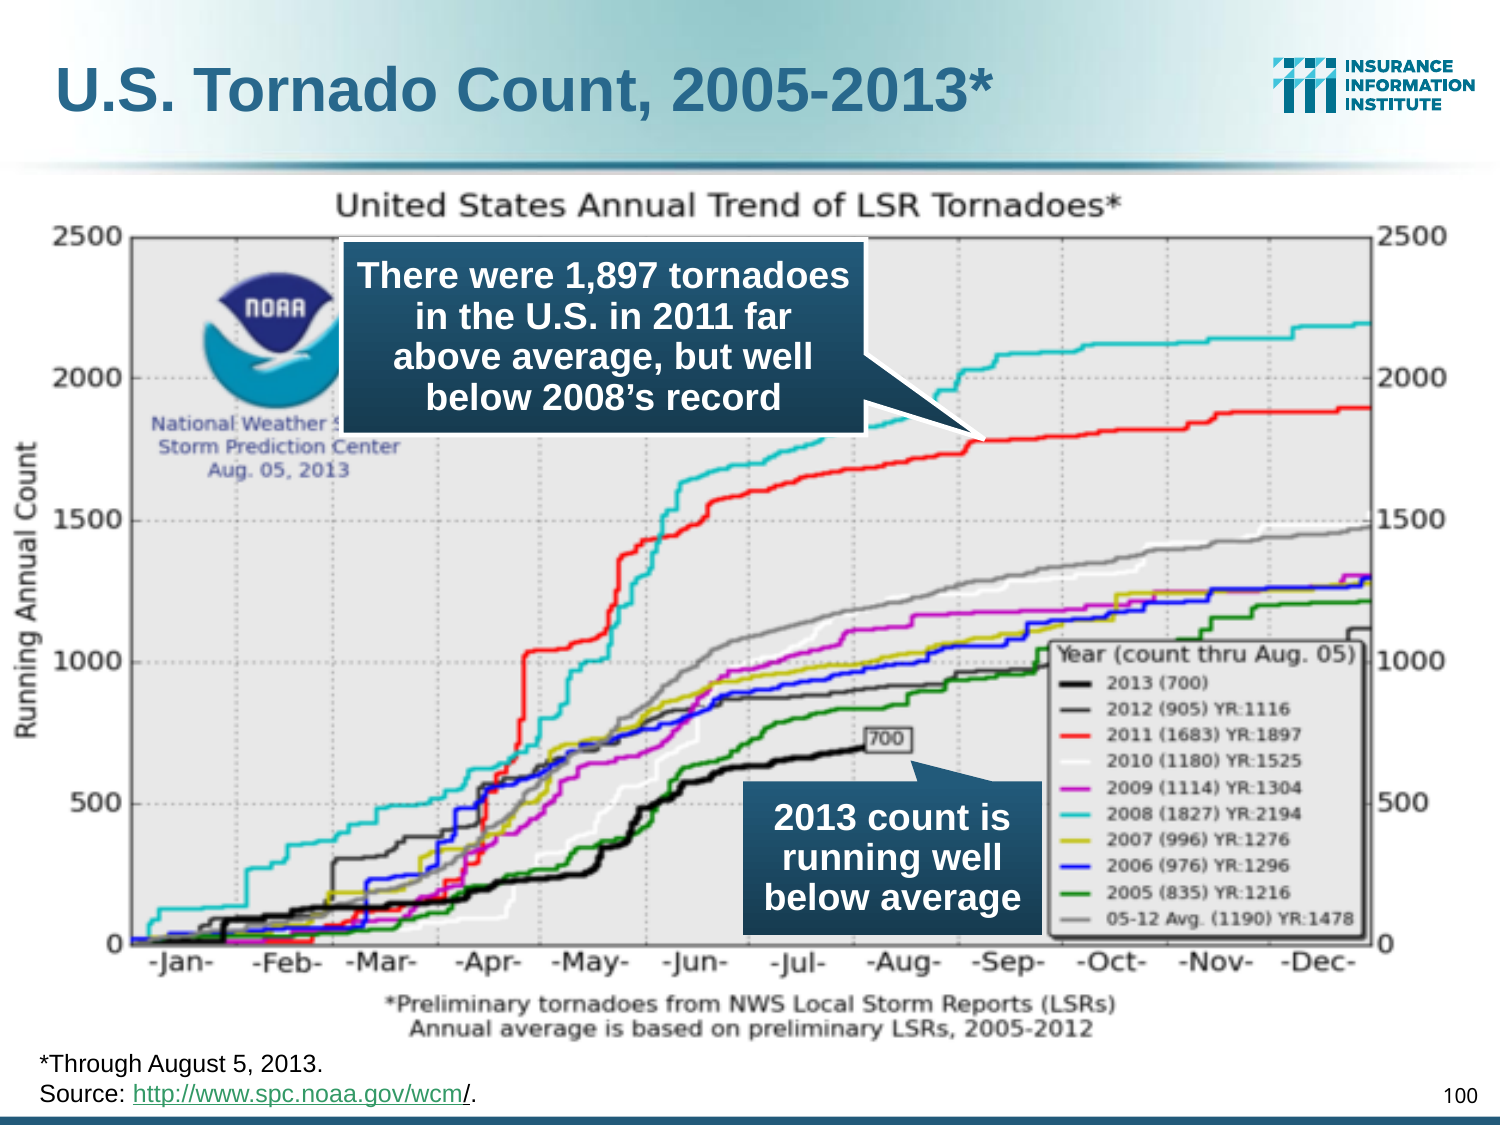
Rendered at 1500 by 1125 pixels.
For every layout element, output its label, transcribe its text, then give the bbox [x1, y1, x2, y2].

text_box *Through August 5, 2013. Source: http://www.spc.noaa.gov/wcm/. [24, 1068, 1105, 1115]
text_box 100 [1380, 1074, 1493, 1120]
title U.S. Tornado Count, 2005-2013* [47, 32, 1170, 151]
picture [0, 0, 1500, 1060]
